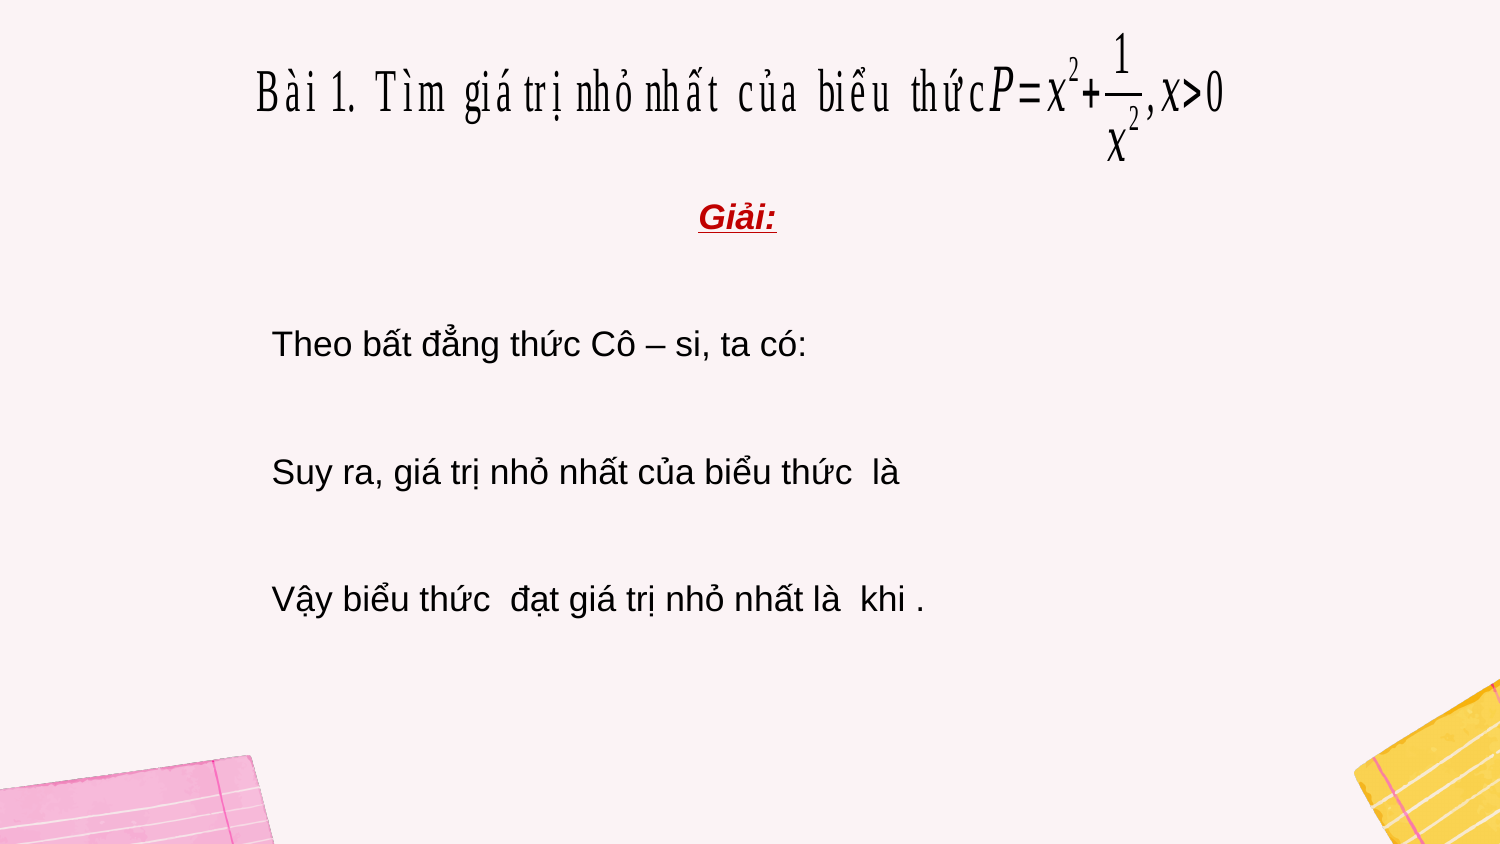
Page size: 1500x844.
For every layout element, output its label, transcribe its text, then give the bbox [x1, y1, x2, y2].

picture [1354, 673, 1500, 844]
picture [0, 755, 276, 844]
text_box Giải: [683, 186, 798, 244]
